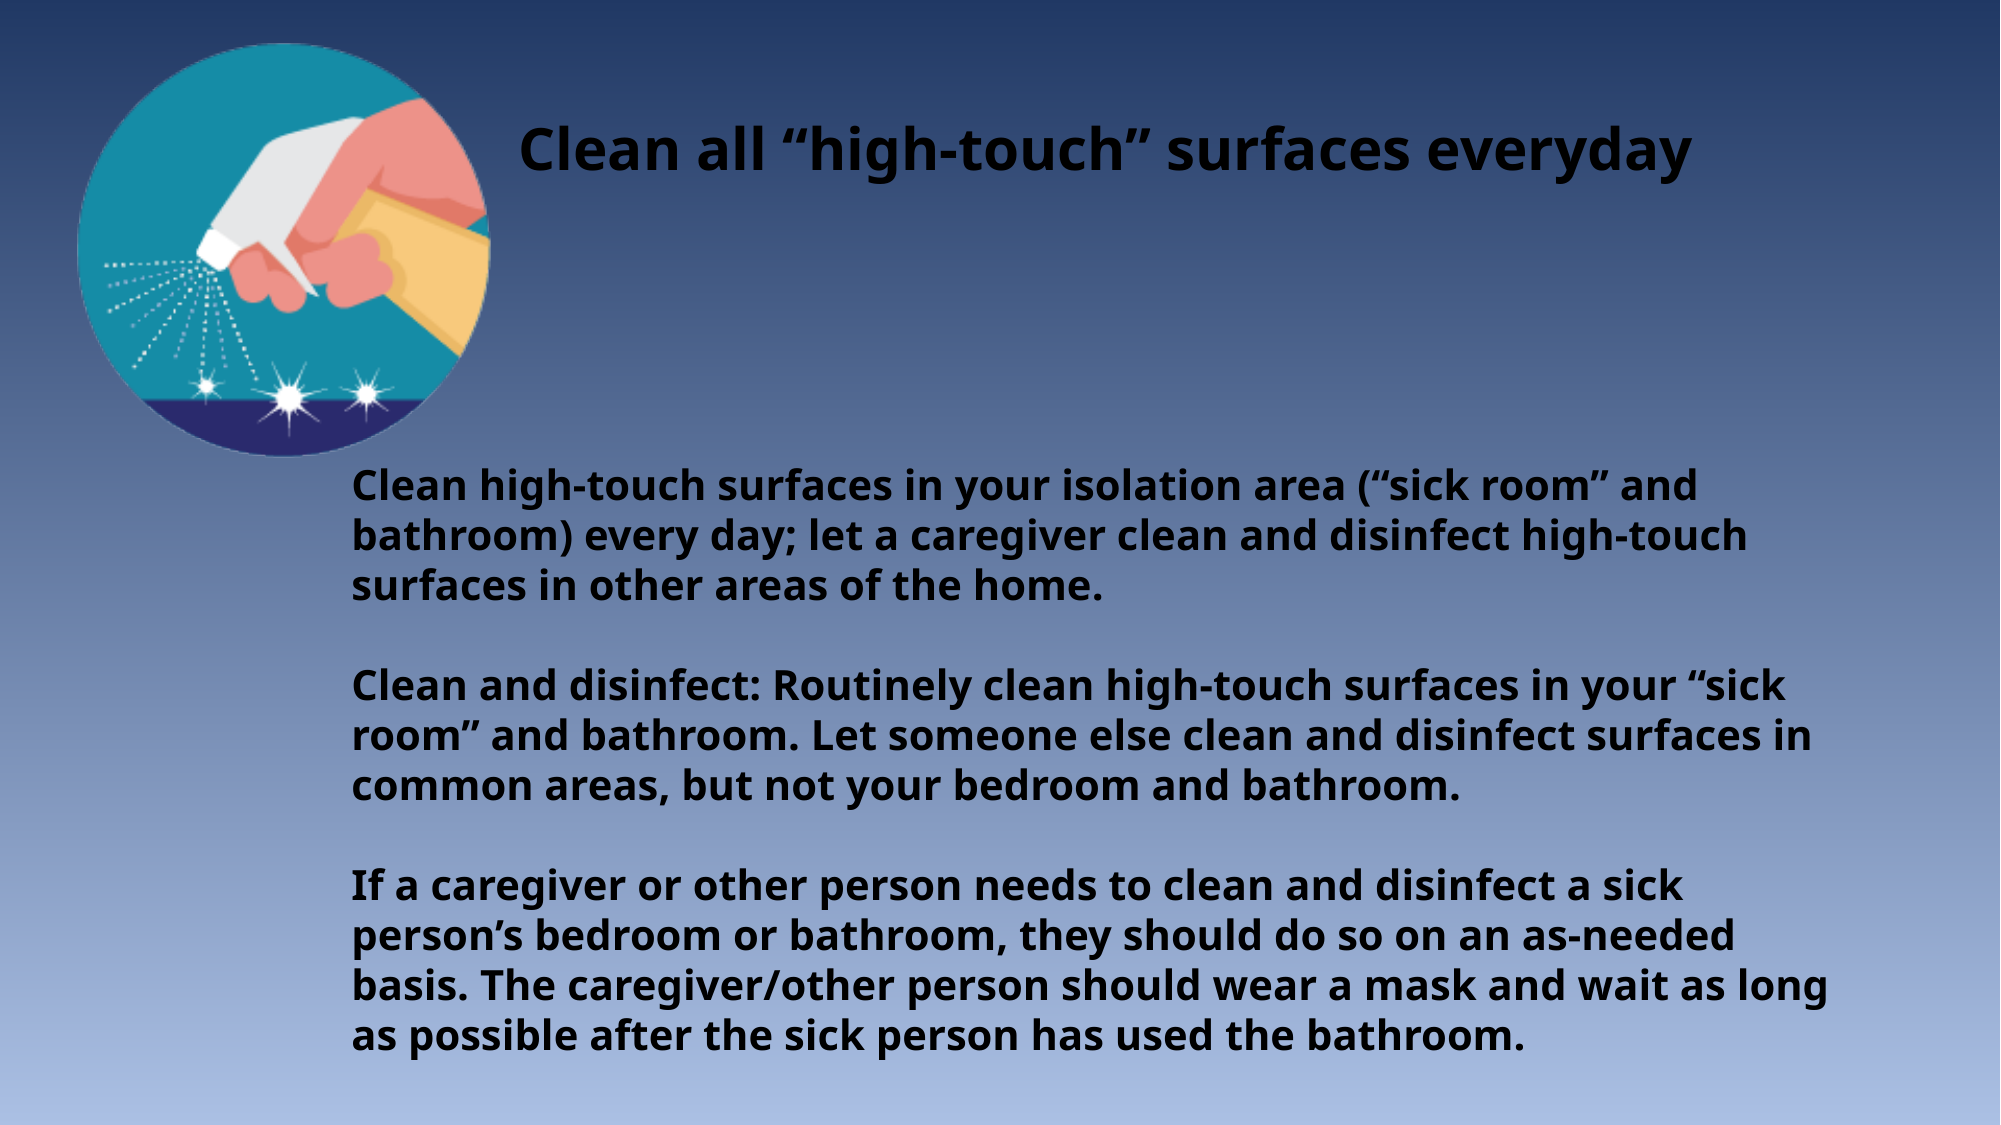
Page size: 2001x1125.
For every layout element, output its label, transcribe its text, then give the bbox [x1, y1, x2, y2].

text_box Clean all “high-touch” surfaces everyday [503, 105, 1708, 190]
text_box Clean high-touch surfaces in your isolation area (“sick room” and bathroom) every day; let a caregiver clean and disinfect high-touch surfaces in other areas of the home. Clean and disinfect: Routinely clean high-touch surfaces in your “sick room” and bathroom. Let someone else clean and disinfect surfaces in common areas, but not your bedroom and bathroom. If a caregiver or other person needs to clean and disinfect a sick person’s bedroom or bathroom, they should do so on an as-needed basis. The caregiver/other person should wear a mask and wait as long as possible after the sick person has used the bathroom. [336, 451, 1875, 1067]
picture [74, 40, 493, 460]
